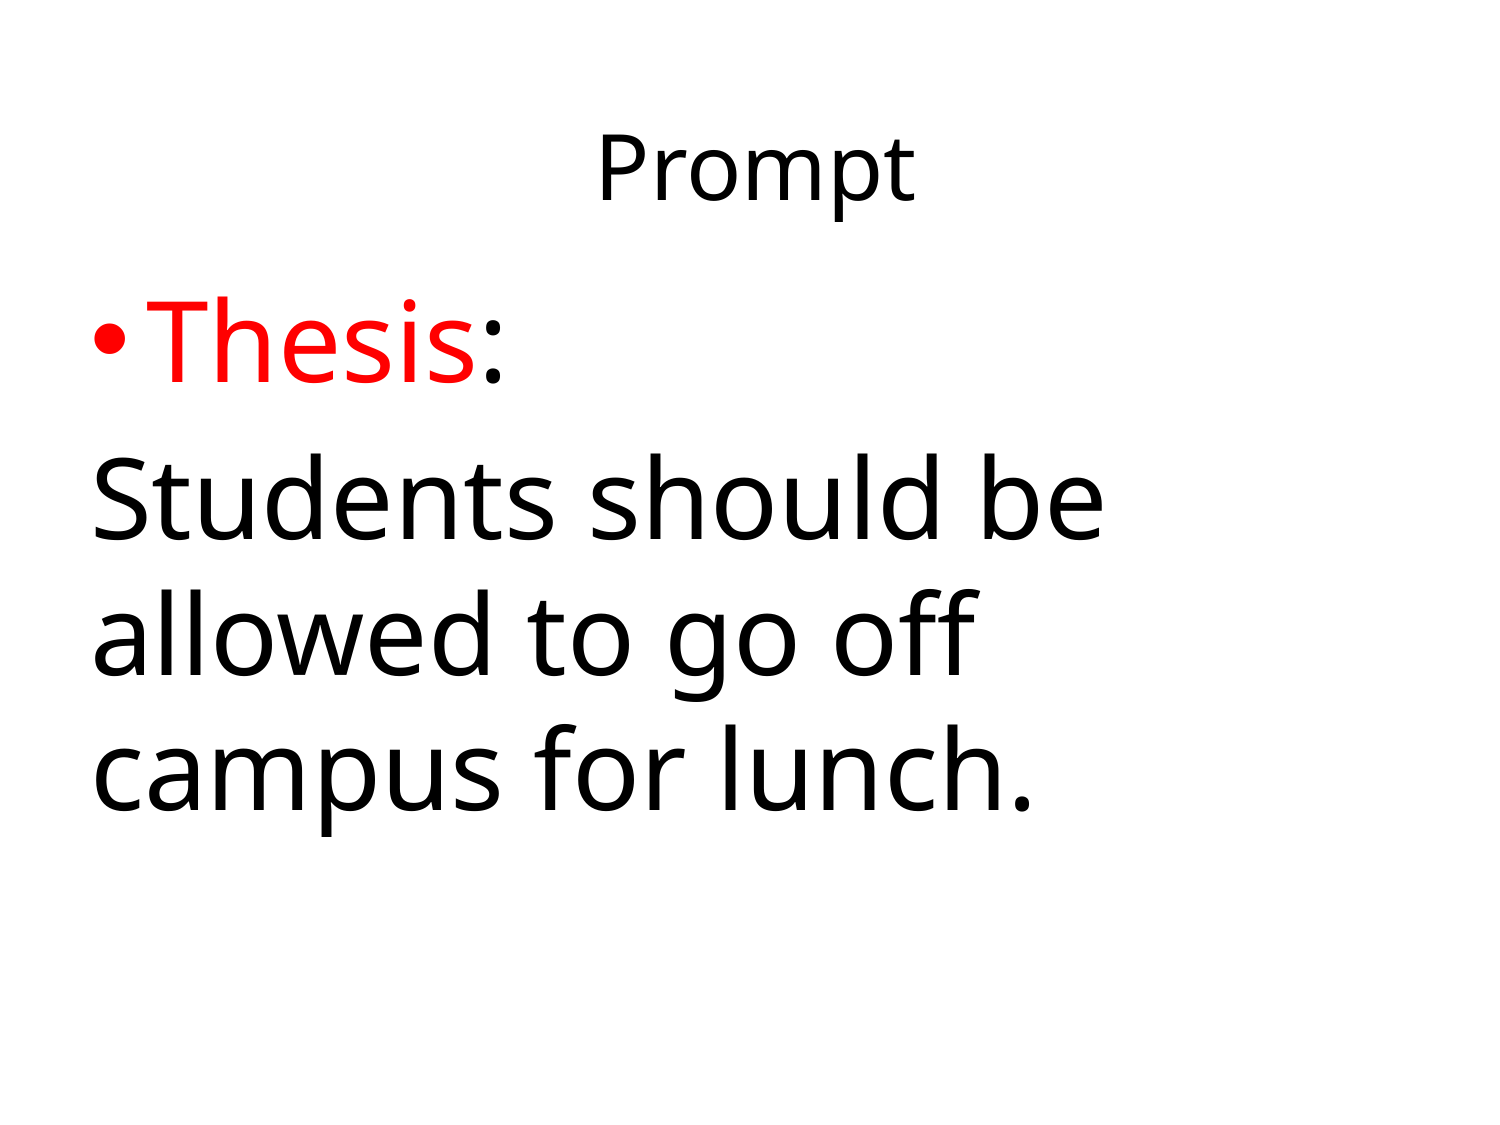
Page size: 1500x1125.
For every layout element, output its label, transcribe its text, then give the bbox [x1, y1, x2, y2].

title Prompt [80, 69, 1431, 258]
list Thesis: Students should be allowed to go off campus for lunch. [75, 262, 1425, 1005]
